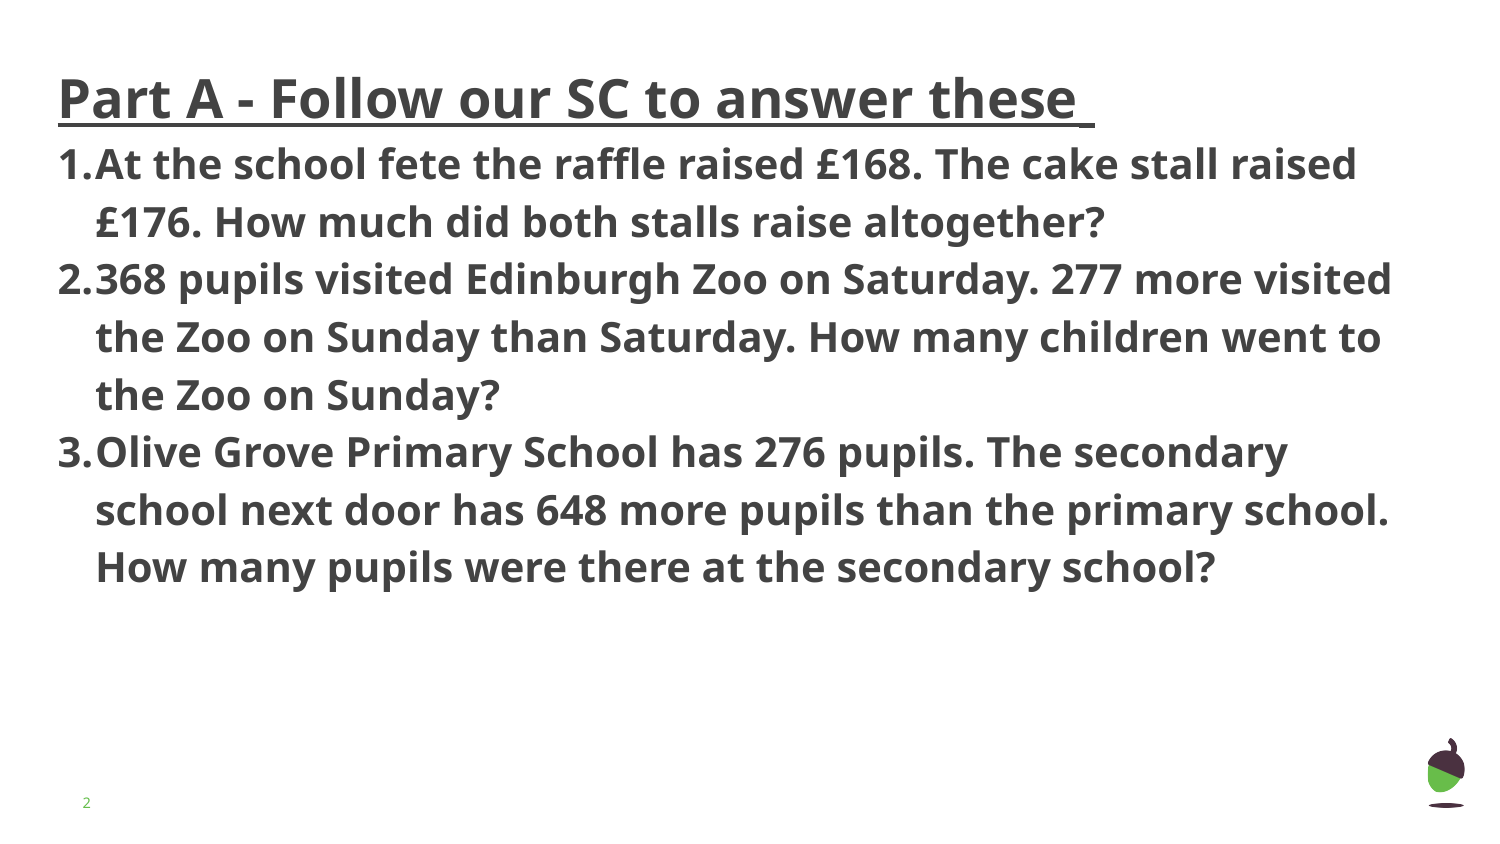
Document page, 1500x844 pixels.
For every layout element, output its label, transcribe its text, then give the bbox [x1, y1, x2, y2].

title Part A - Follow our SC to answer these At the school fete the raffle raised £168. The cake stall raised £176. How much did both stalls raise altogether? 368 pupils visited Edinburgh Zoo on Saturday. 277 more visited the Zoo on Sunday than Saturday. How many children went to the Zoo on Sunday? Olive Grove Primary School has 276 pupils. The secondary school next door has 648 more pupils than the primary school. How many pupils were there at the secondary school? [50, 42, 1420, 691]
picture [1427, 738, 1465, 808]
slide_number ‹#› [75, 786, 194, 816]
